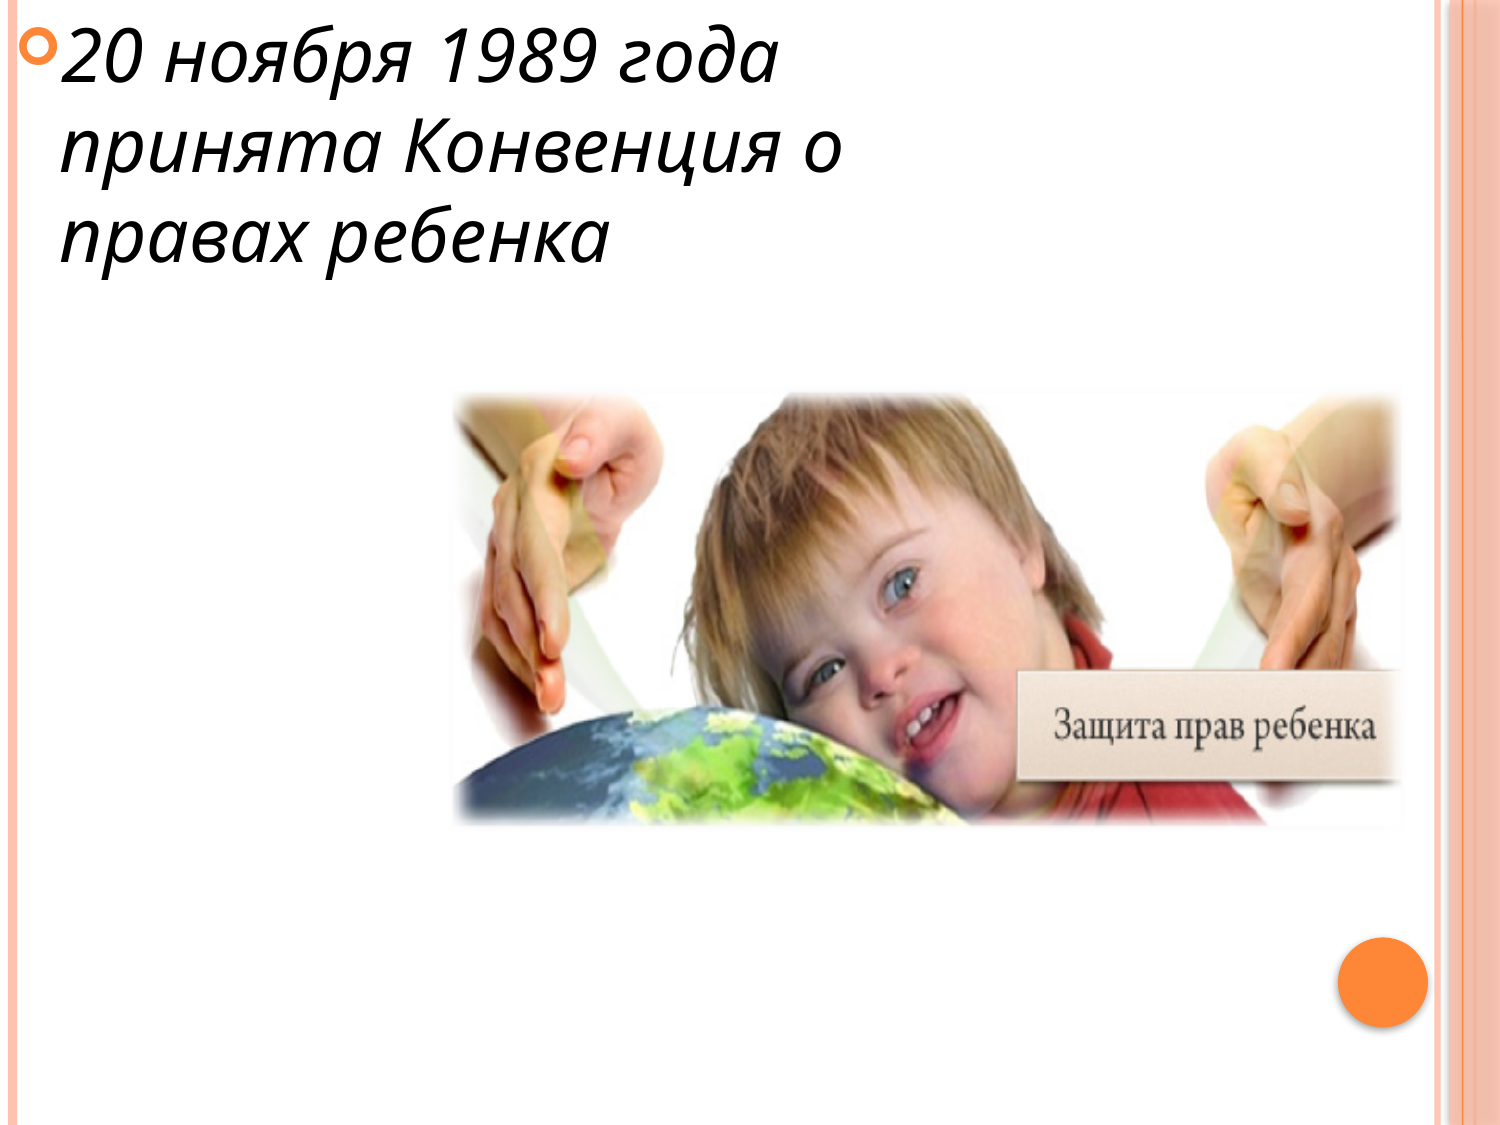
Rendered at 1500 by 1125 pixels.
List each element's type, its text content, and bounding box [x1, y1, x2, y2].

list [446, 384, 1406, 833]
list 20 ноября 1989 года принята Конвенция о правах ребенка [0, 0, 892, 380]
